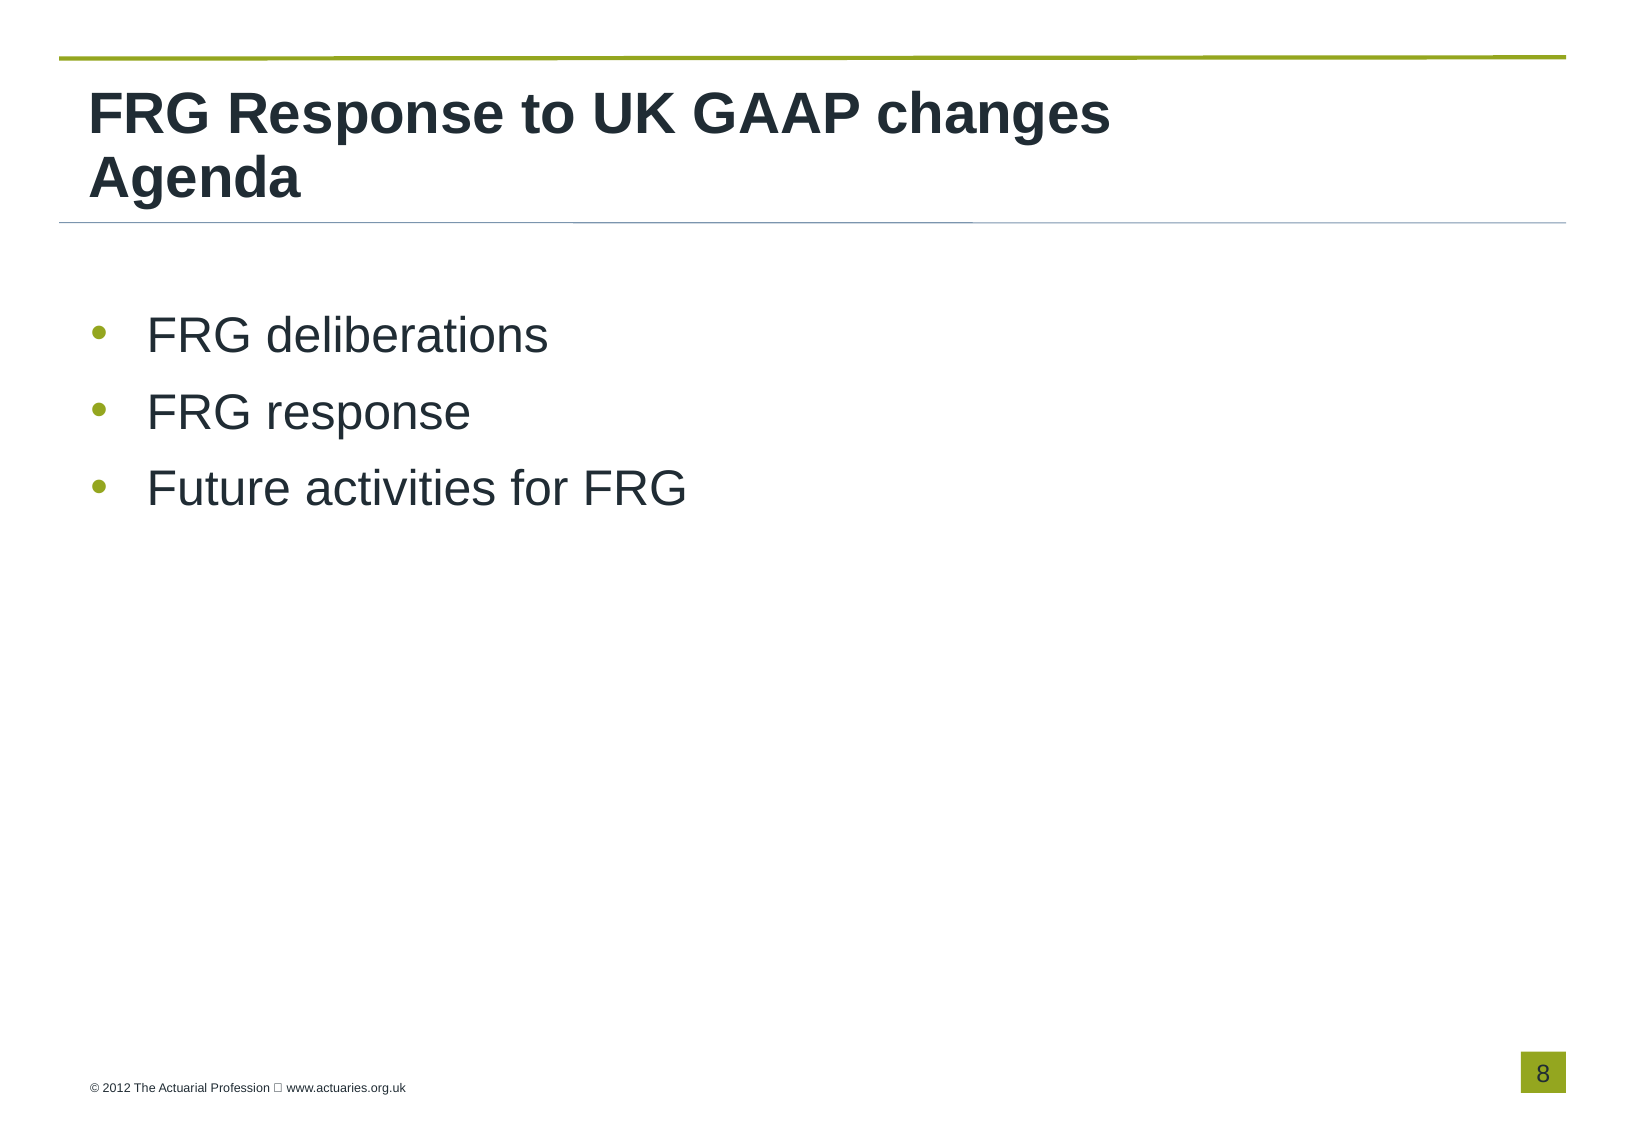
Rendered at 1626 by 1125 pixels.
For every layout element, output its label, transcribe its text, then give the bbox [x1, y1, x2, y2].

slide_number 8 [1520, 1051, 1566, 1093]
title FRG Response to UK GAAP changes Agenda [87, 79, 1565, 204]
list FRG deliberations FRG response Future activities for FRG [90, 302, 1554, 1006]
